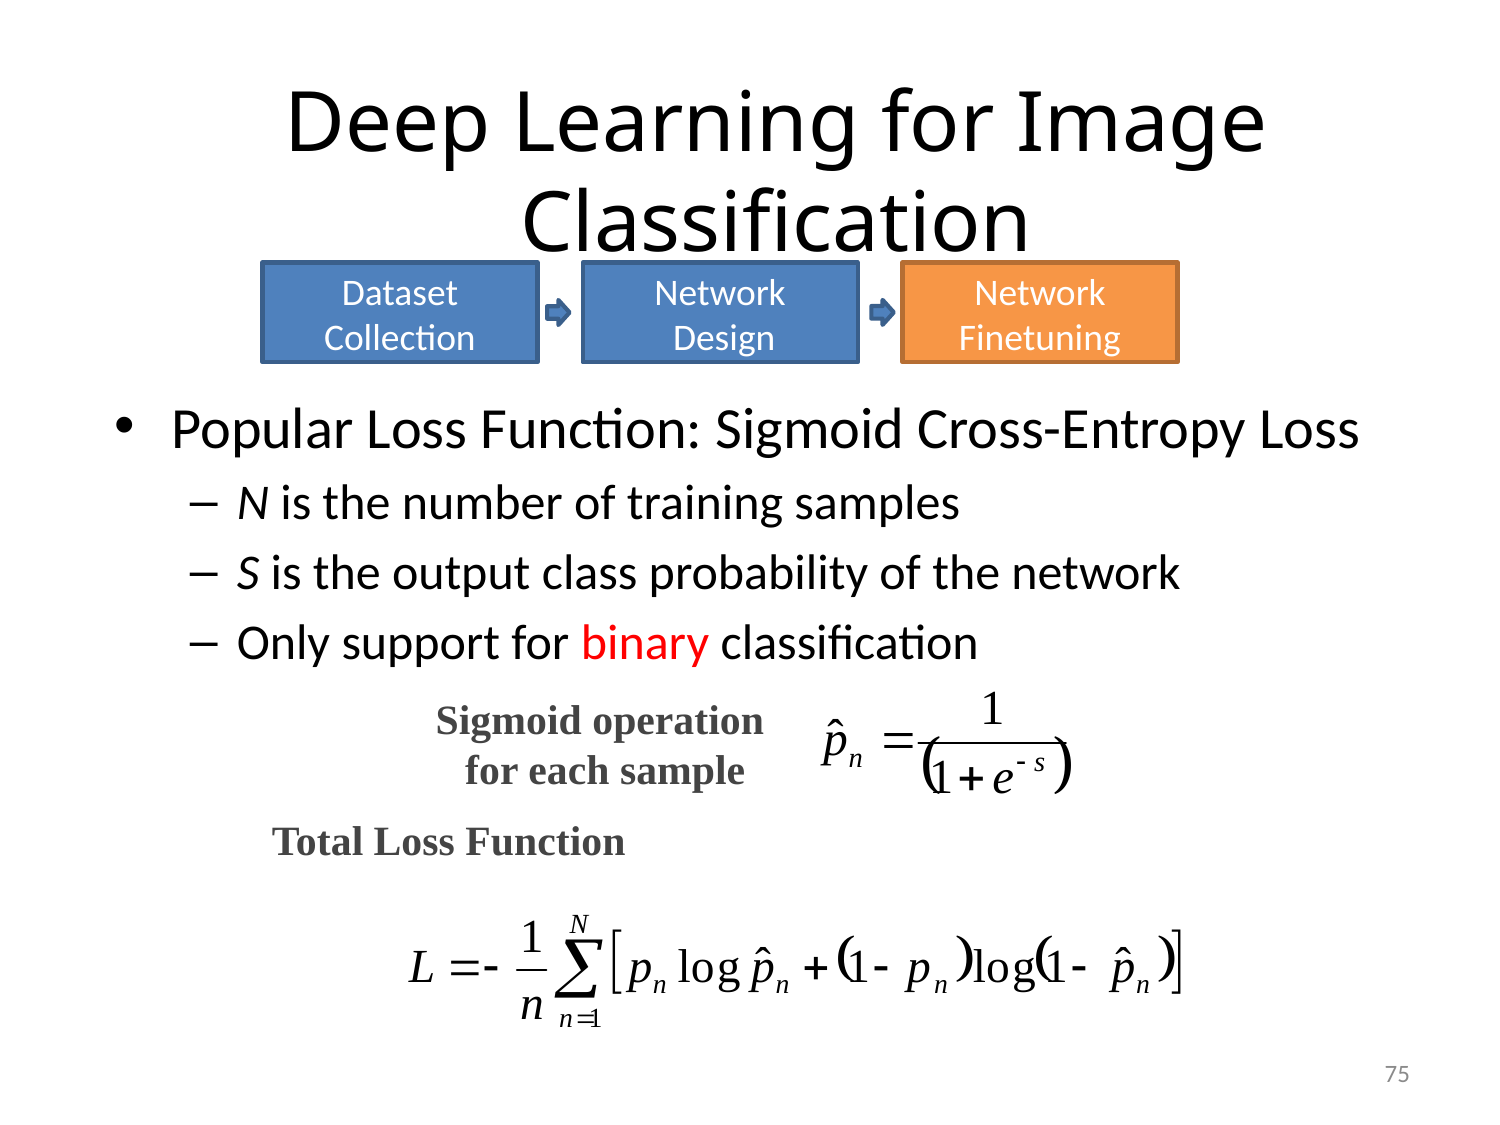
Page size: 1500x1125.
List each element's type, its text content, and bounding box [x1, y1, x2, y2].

text_box [869, 297, 896, 327]
text_box Sigmoid operation for each sample [313, 685, 804, 801]
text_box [399, 902, 1188, 1038]
text_box Total Loss Function [237, 806, 661, 872]
text_box Network Finetuning [900, 278, 1180, 364]
title Deep Learning for Image Classification [103, 59, 1450, 278]
text_box Popular Loss Function: Sigmoid Cross-Entropy Loss N is the number of training samples S is the output class probability of the network Only support for binary classification [99, 382, 1488, 1125]
text_box Dataset Collection [260, 278, 540, 364]
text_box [809, 677, 1076, 813]
text_box Network Design [581, 278, 860, 364]
slide_number 75 [1074, 1042, 1425, 1103]
text_box [545, 298, 572, 327]
